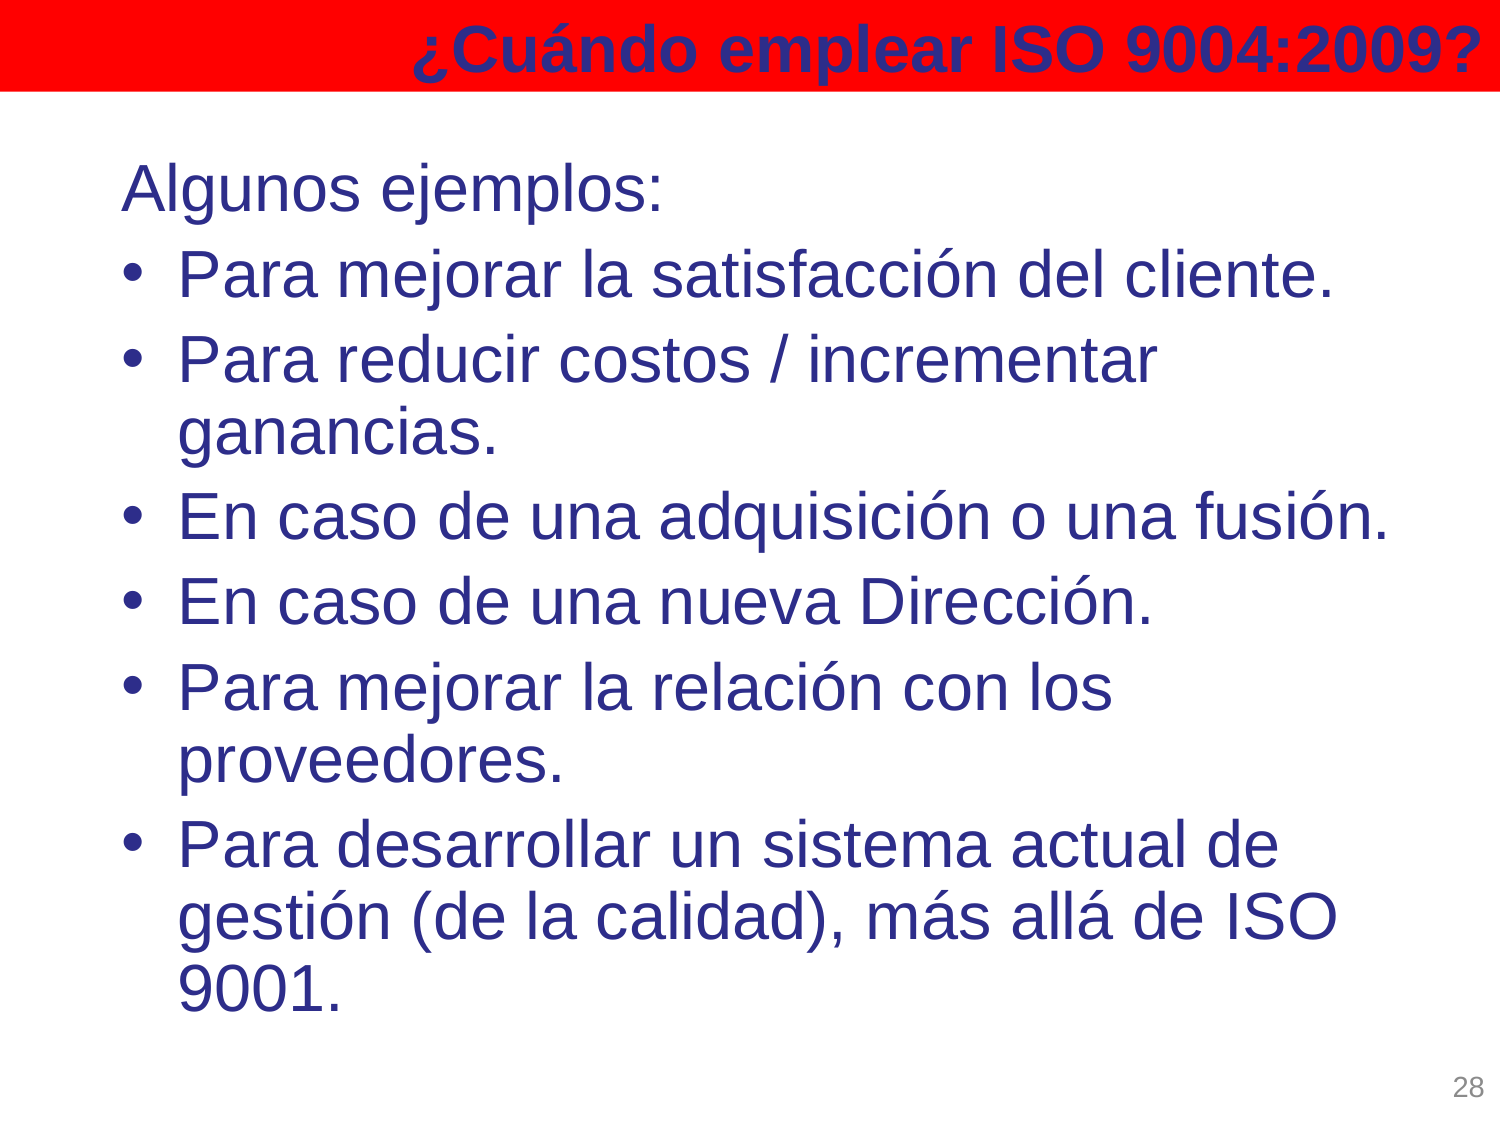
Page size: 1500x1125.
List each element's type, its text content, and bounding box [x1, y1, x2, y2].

list Algunos ejemplos: Para mejorar la satisfacción del cliente. Para reducir costos / incrementar ganancias. En caso de una adquisición o una fusión. En caso de una nueva Dirección. Para mejorar la relación con los proveedores. Para desarrollar un sistema actual de gestión (de la calidad), más allá de ISO 9001. [106, 146, 1457, 1056]
text_box ¿Cuándo emplear ISO 9004:2009? [0, 0, 1500, 92]
slide_number 28 [1149, 1046, 1500, 1125]
